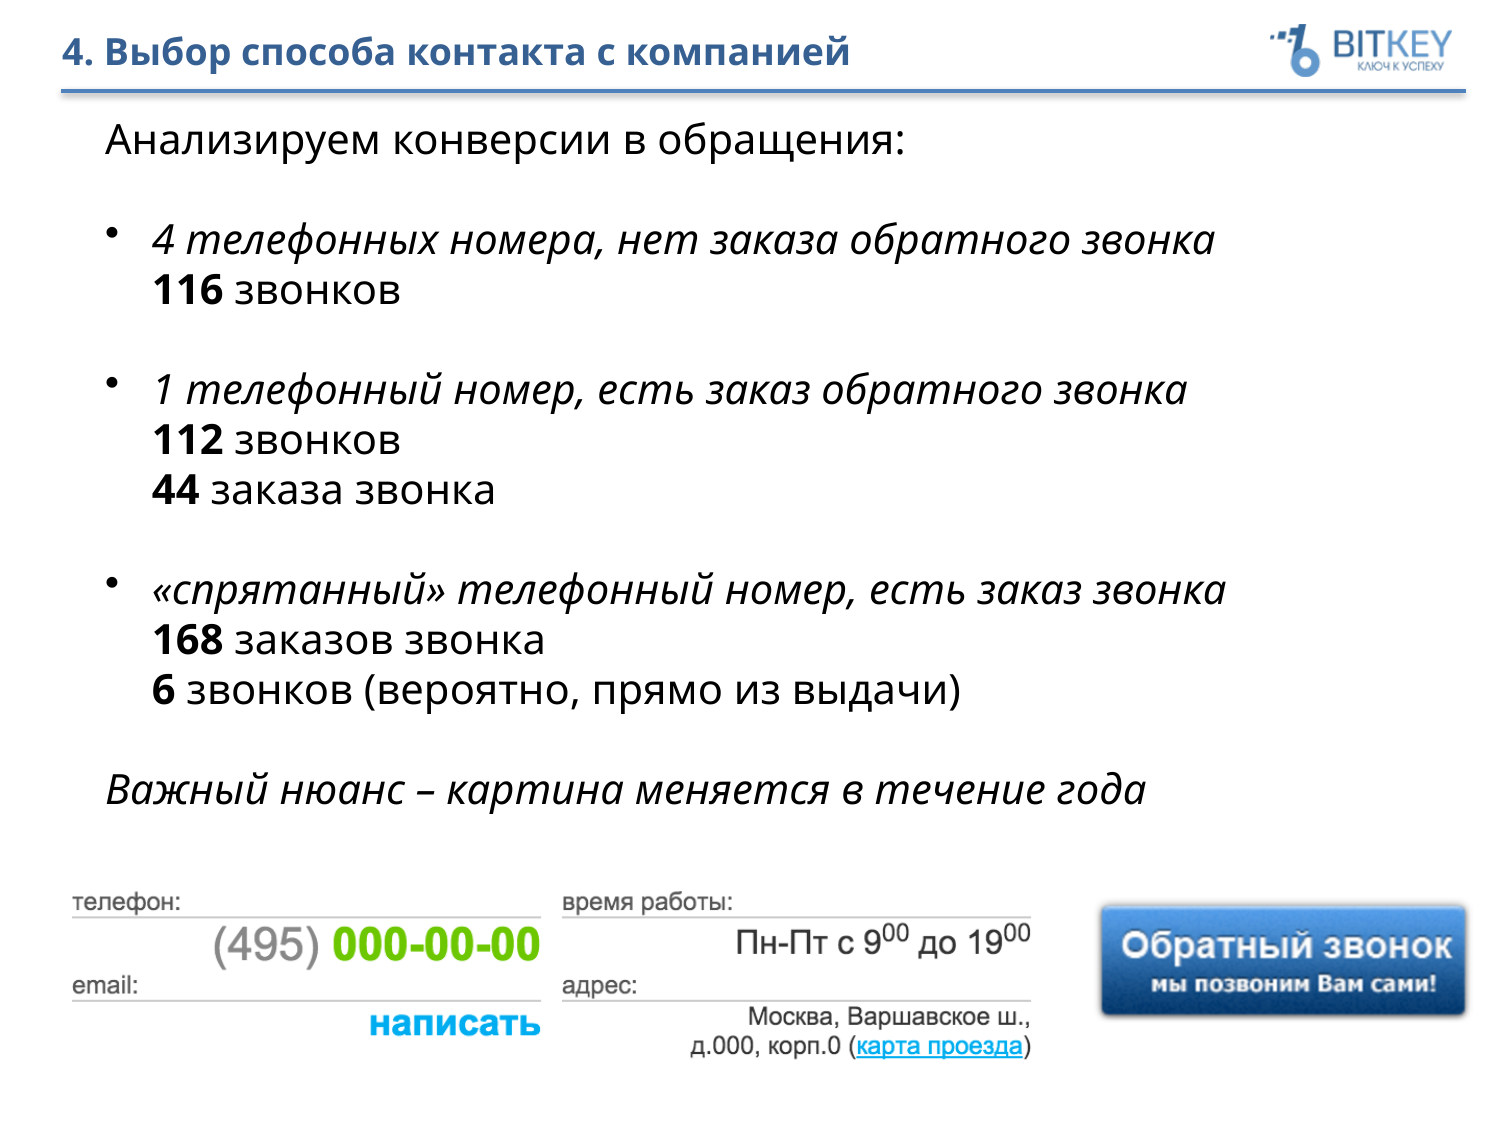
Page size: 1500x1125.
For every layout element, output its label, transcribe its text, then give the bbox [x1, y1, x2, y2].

picture [1270, 24, 1452, 77]
text_box Анализируем конверсии в обращения: 4 телефонных номера, нет заказа обратного звонка 116 звонков 1 телефонный номер, есть заказ обратного звонка 112 звонков 44 заказа звонка «спрятанный» телефонный номер, есть заказ звонка 168 заказов звонка 6 звонков (вероятно, прямо из выдачи) Важный нюанс – картина меняется в течение года [90, 105, 1287, 821]
picture [47, 860, 1496, 1101]
text_box 4. Выбор способа контакта с компанией [47, 20, 889, 81]
